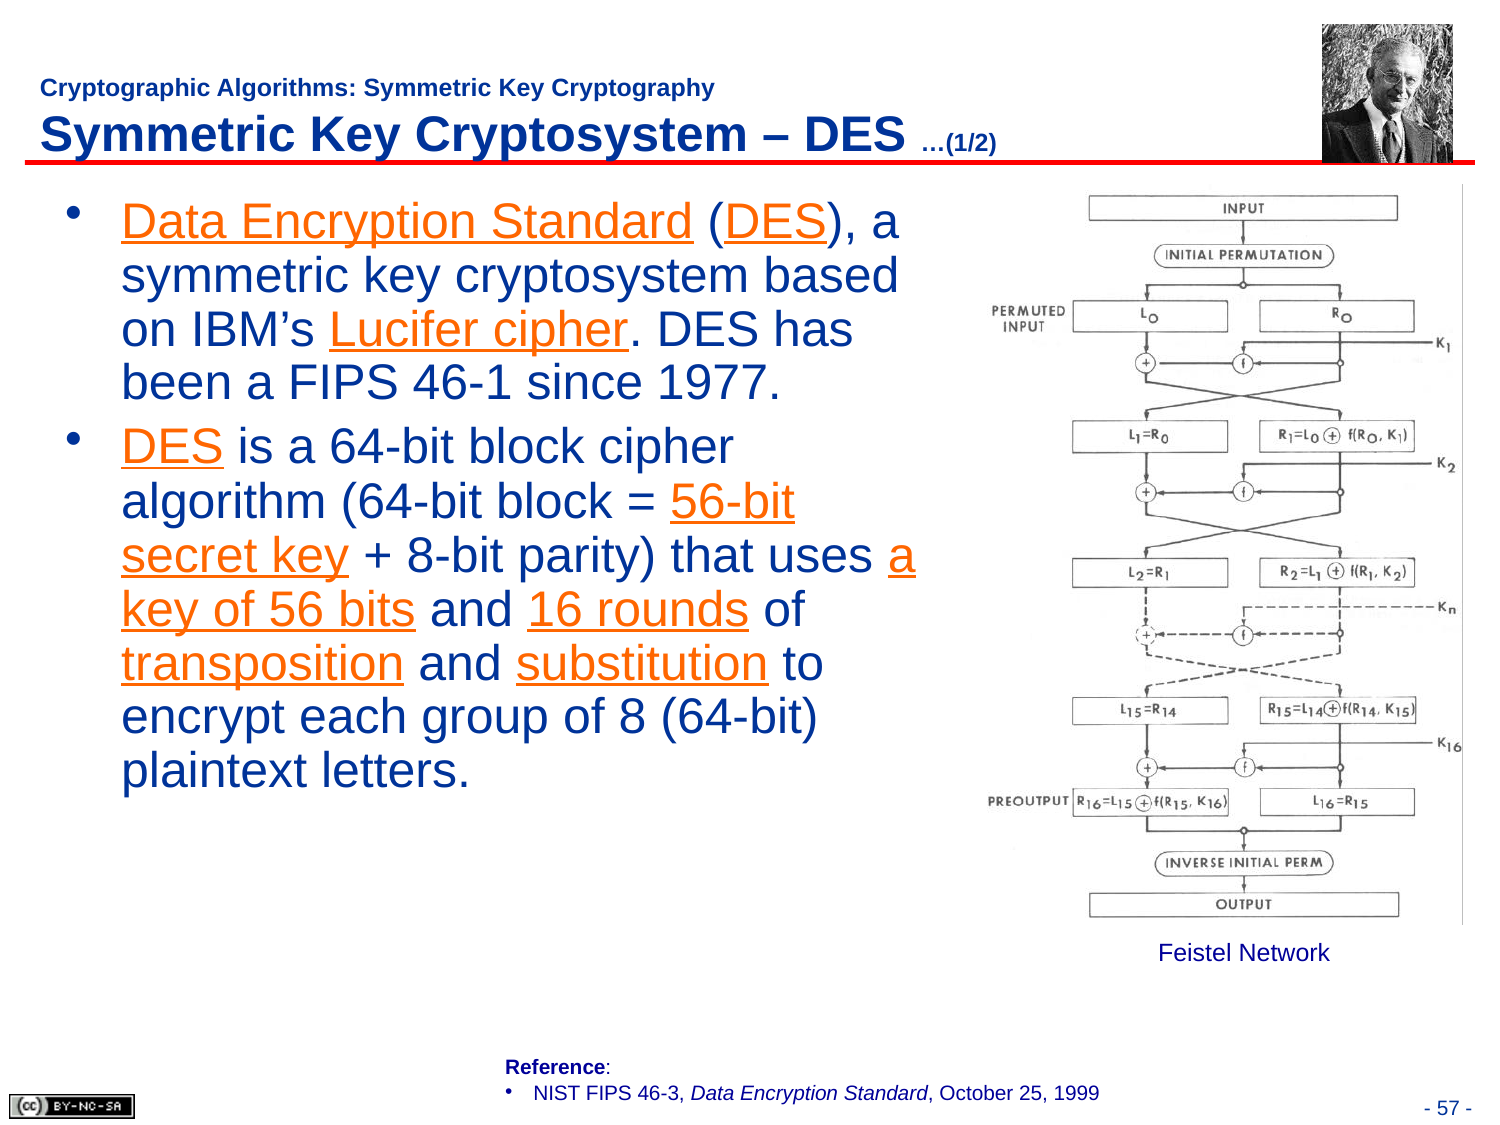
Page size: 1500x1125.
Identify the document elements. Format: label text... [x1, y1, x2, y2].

title Cryptographic Algorithms: Symmetric Key Cryptography Symmetric Key Cryptosystem – DES …(1/2) [24, 0, 1476, 169]
text_box Feistel Network [1143, 934, 1346, 975]
picture [9, 1094, 135, 1119]
list Data Encryption Standard (DES), a symmetric key cryptosystem based on IBM’s Lucifer cipher. DES has been a FIPS 46-1 since 1977. DES is a 64-bit block cipher algorithm (64-bit block = 56-bit secret key + 8-bit parity) that uses a key of 56 bits and 16 rounds of transposition and substitution to encrypt each group of 8 (64-bit) plaintext letters. [49, 187, 938, 1076]
picture [1321, 24, 1453, 163]
slide_number - 57 - [1287, 1087, 1488, 1125]
picture [979, 184, 1463, 926]
text_box Reference: NIST FIPS 46-3, Data Encryption Standard, October 25, 1999 [490, 1046, 1115, 1112]
